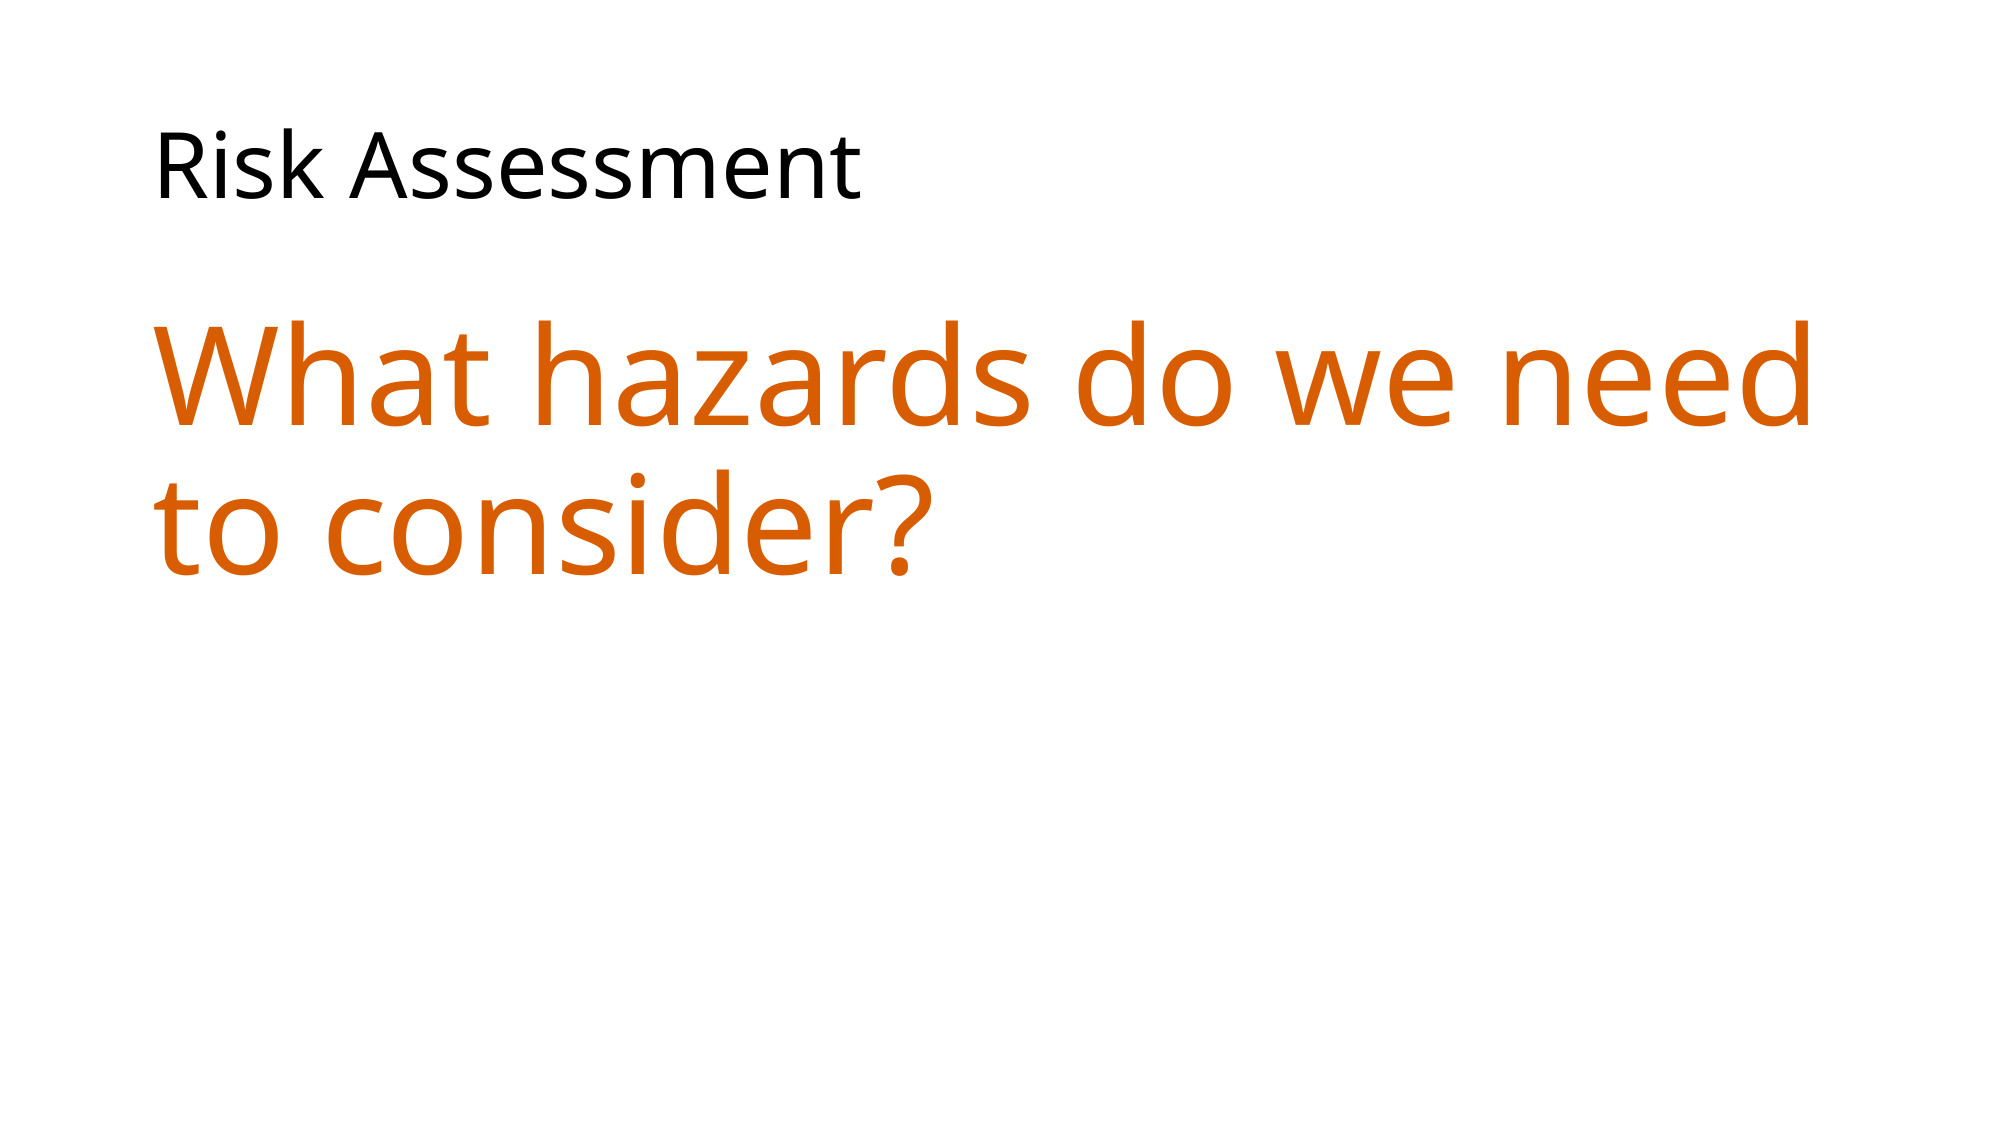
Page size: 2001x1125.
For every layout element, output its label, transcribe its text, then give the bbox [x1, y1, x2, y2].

title Risk Assessment [137, 59, 1863, 278]
list What hazards do we need to consider? [137, 299, 1863, 1014]
